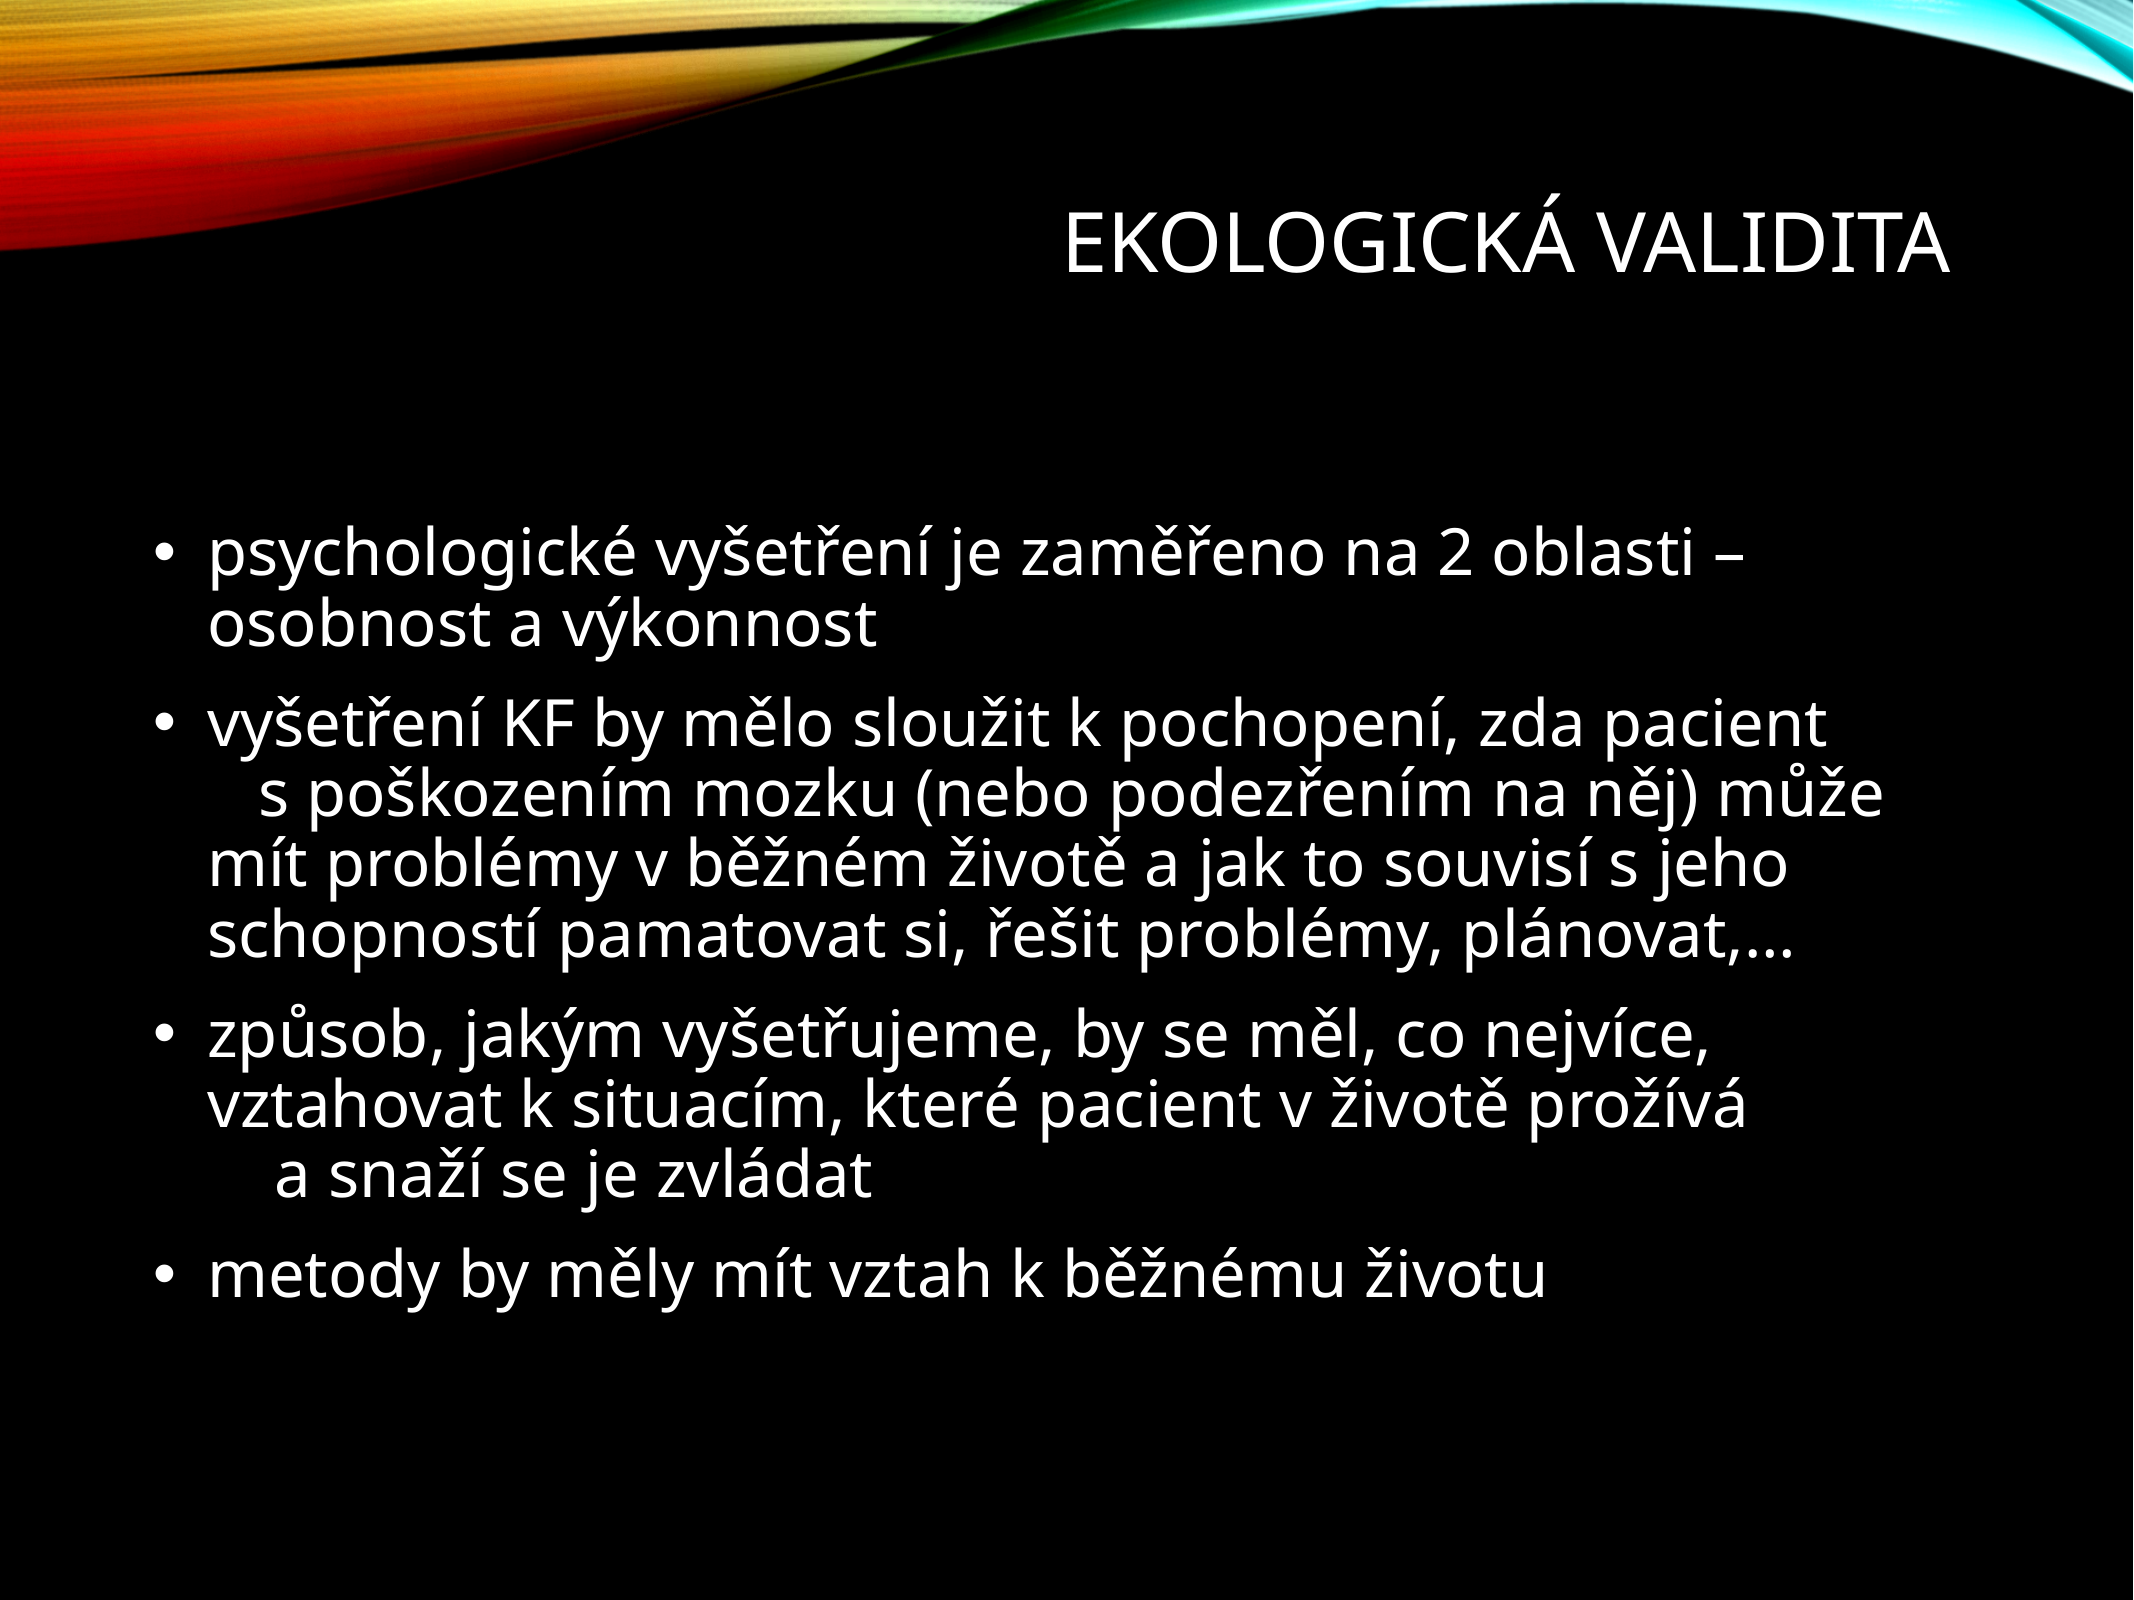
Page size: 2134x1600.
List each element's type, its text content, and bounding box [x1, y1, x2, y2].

picture [0, 0, 2134, 253]
list psychologické vyšetření je zaměřeno na 2 oblasti – osobnost a výkonnost vyšetření KF by mělo sloužit k pochopení, zda pacient s poškozením mozku (nebo podezřením na něj) může mít problémy v běžném životě a jak to souvisí s jeho schopností pamatovat si, řešit problémy, plánovat,… způsob, jakým vyšetřujeme, by se měl, co nejvíce, vztahovat k situacím, které pacient v životě prožívá a snaží se je zvládat metody by měly mít vztah k běžnému životu [138, 512, 1995, 1462]
title Ekologická validita [478, 94, 1967, 397]
